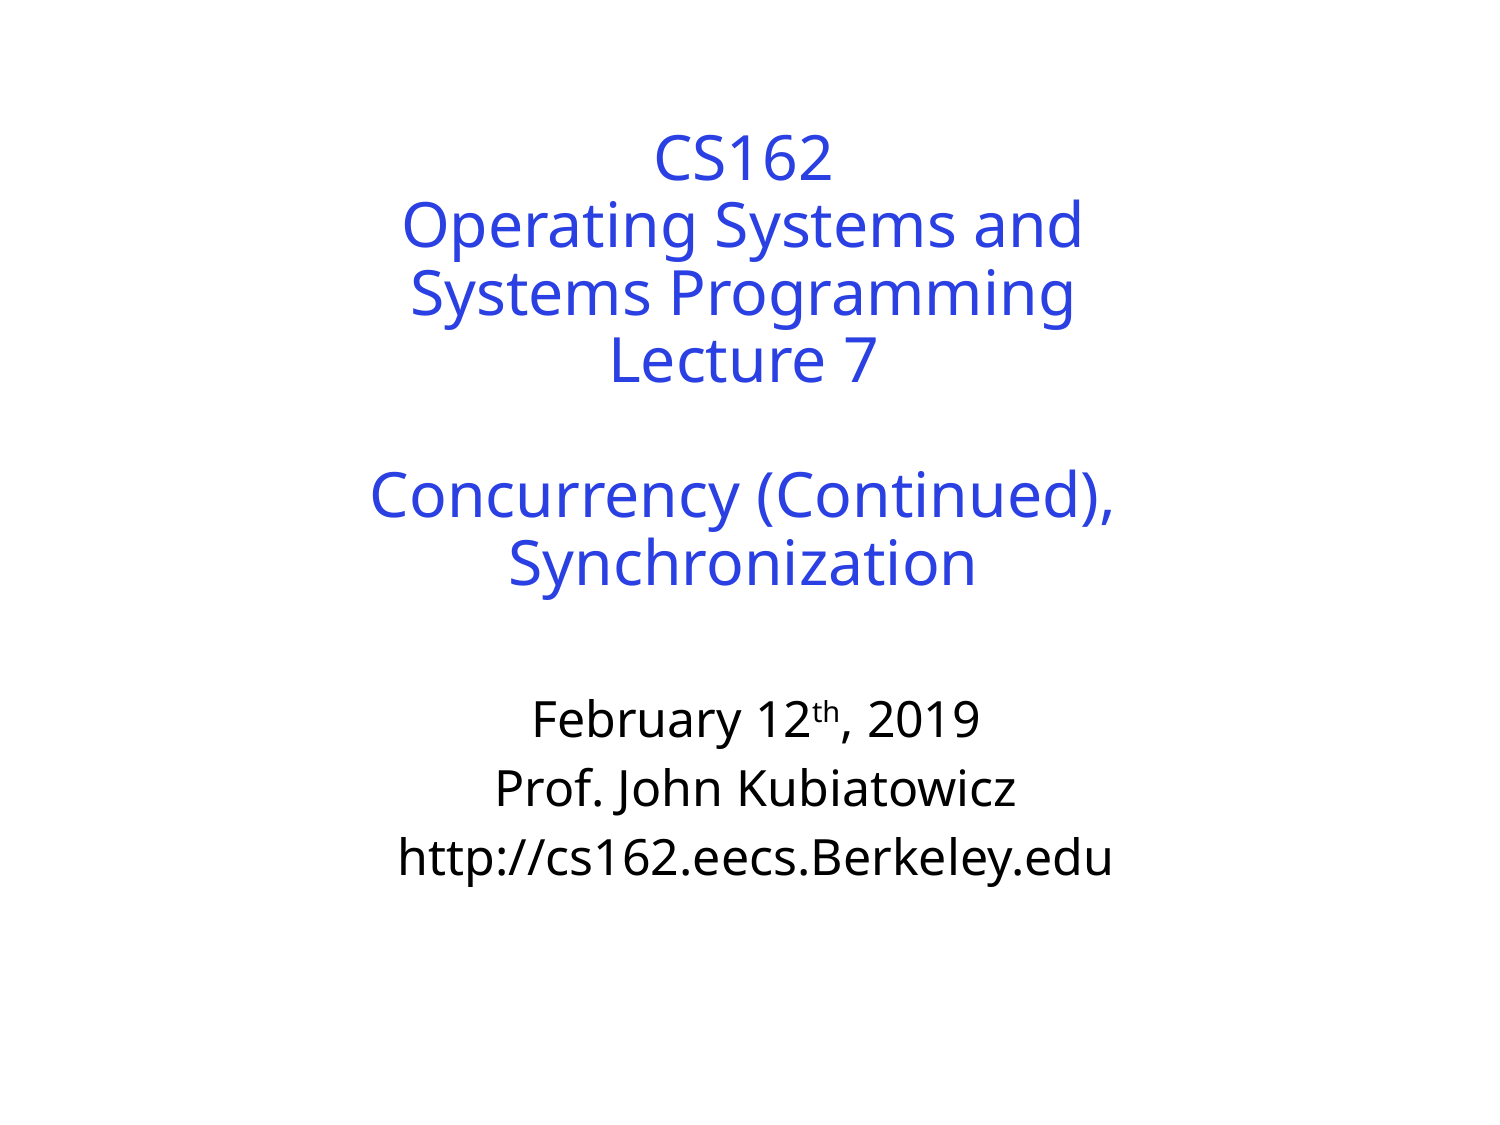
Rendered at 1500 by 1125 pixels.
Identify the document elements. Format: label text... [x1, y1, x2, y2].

title CS162 Operating Systems and Systems Programming Lecture 7 Concurrency (Continued), Synchronization [99, 174, 1388, 550]
subtitle February 12th, 2019 Prof. John Kubiatowicz http://cs162.eecs.Berkeley.edu [99, 687, 1413, 925]
